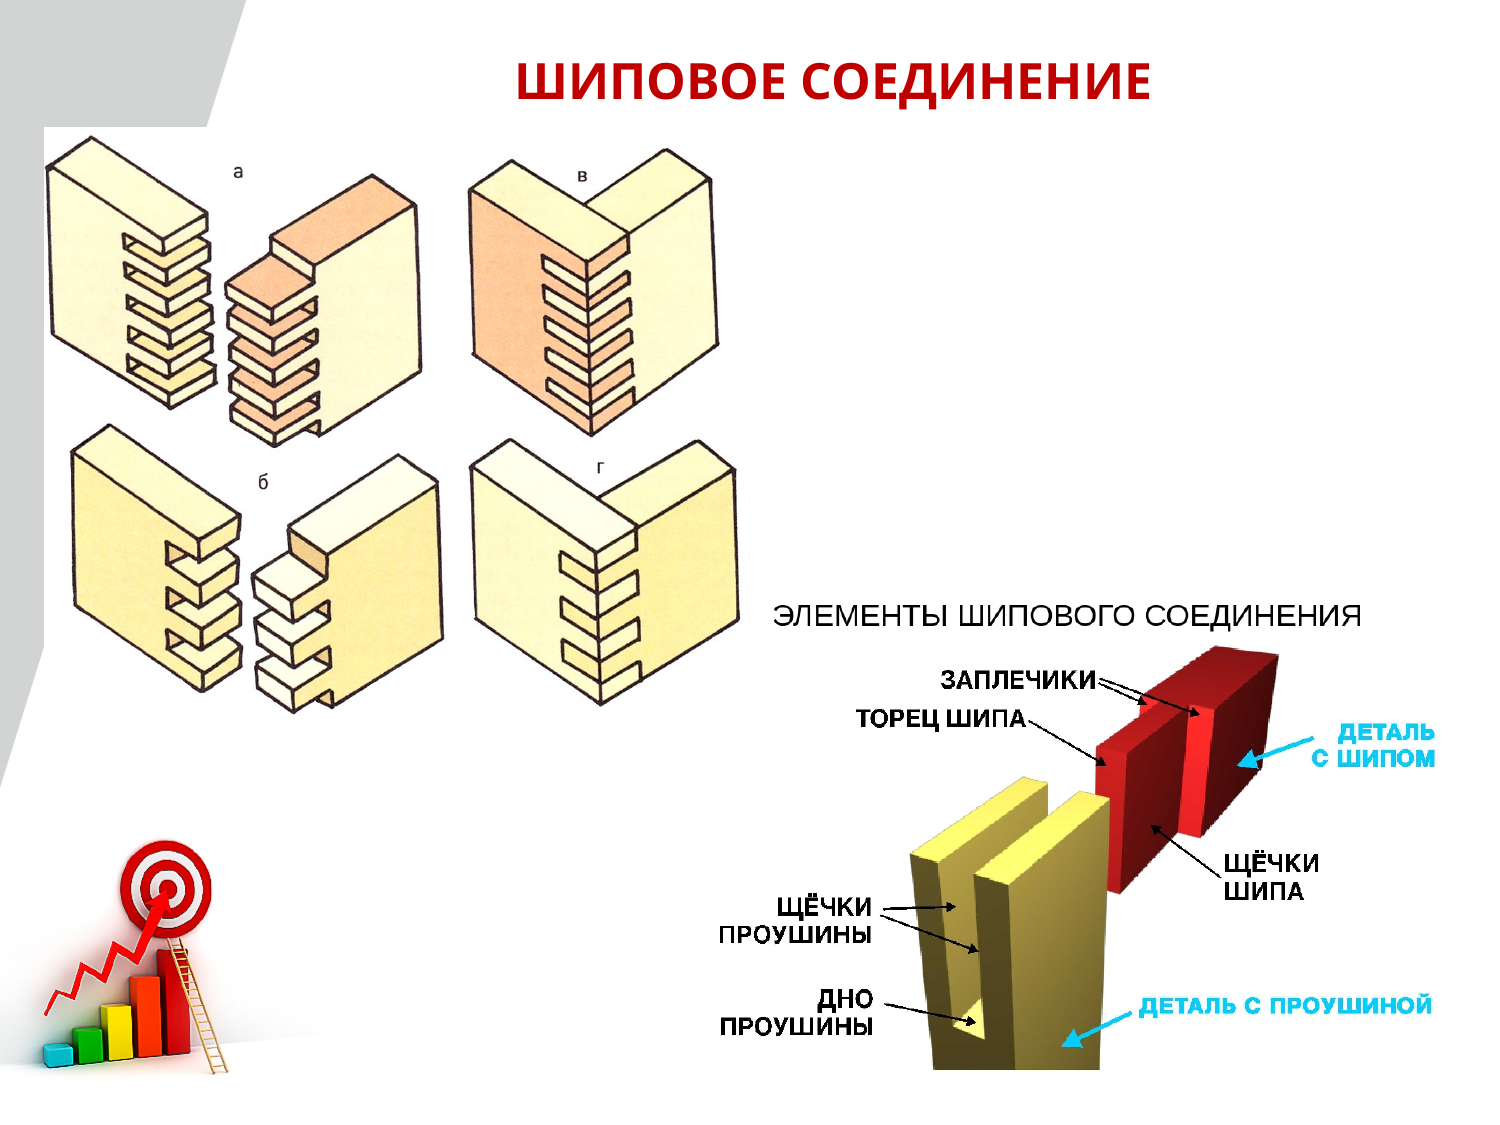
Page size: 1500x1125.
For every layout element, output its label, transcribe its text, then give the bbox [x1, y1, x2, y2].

text_box ШИПОВОЕ СОЕДИНЕНИЕ [348, 42, 1306, 118]
picture [0, 0, 1500, 1125]
